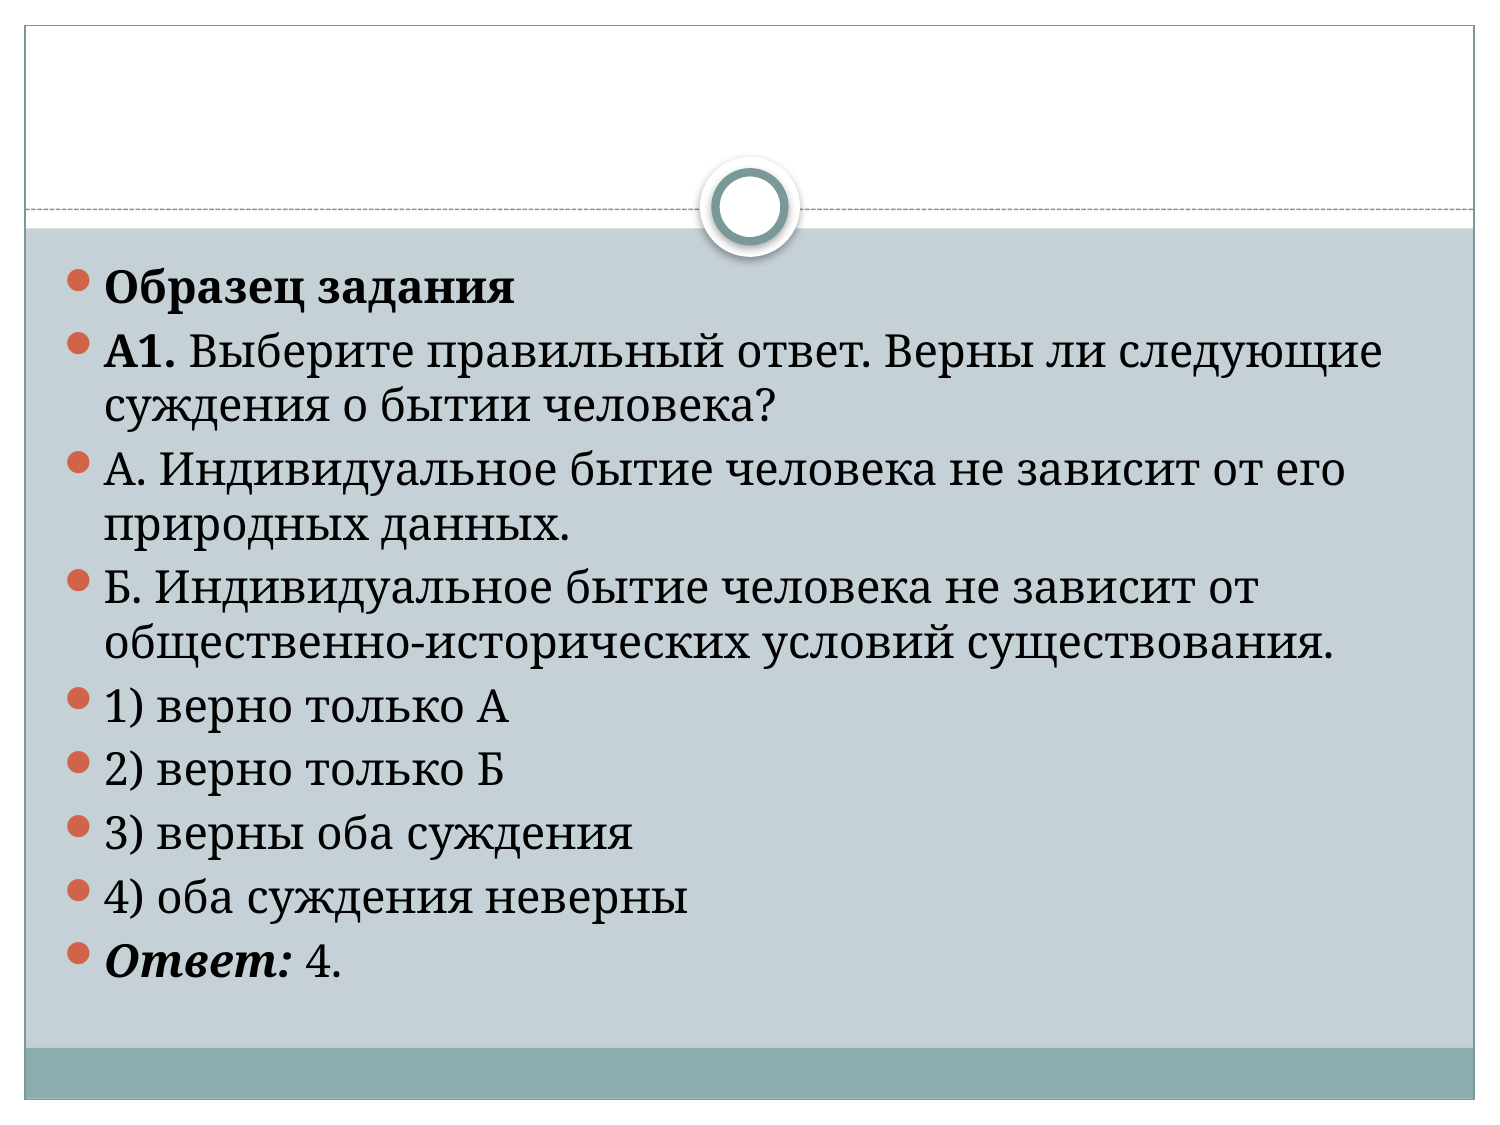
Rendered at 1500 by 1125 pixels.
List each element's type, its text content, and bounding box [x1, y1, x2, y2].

list Образец задания A1. Выберите правильный ответ. Верны ли следующие суждения о бытии человека? А. Индивидуальное бытие человека не зависит от его природных данных. Б. Индивидуальное бытие человека не зависит от общественно-исторических условий существования. 1) верно только А 2) верно только Б 3) верны оба суждения 4) оба суждения неверны Ответ: 4. [49, 250, 1445, 1001]
